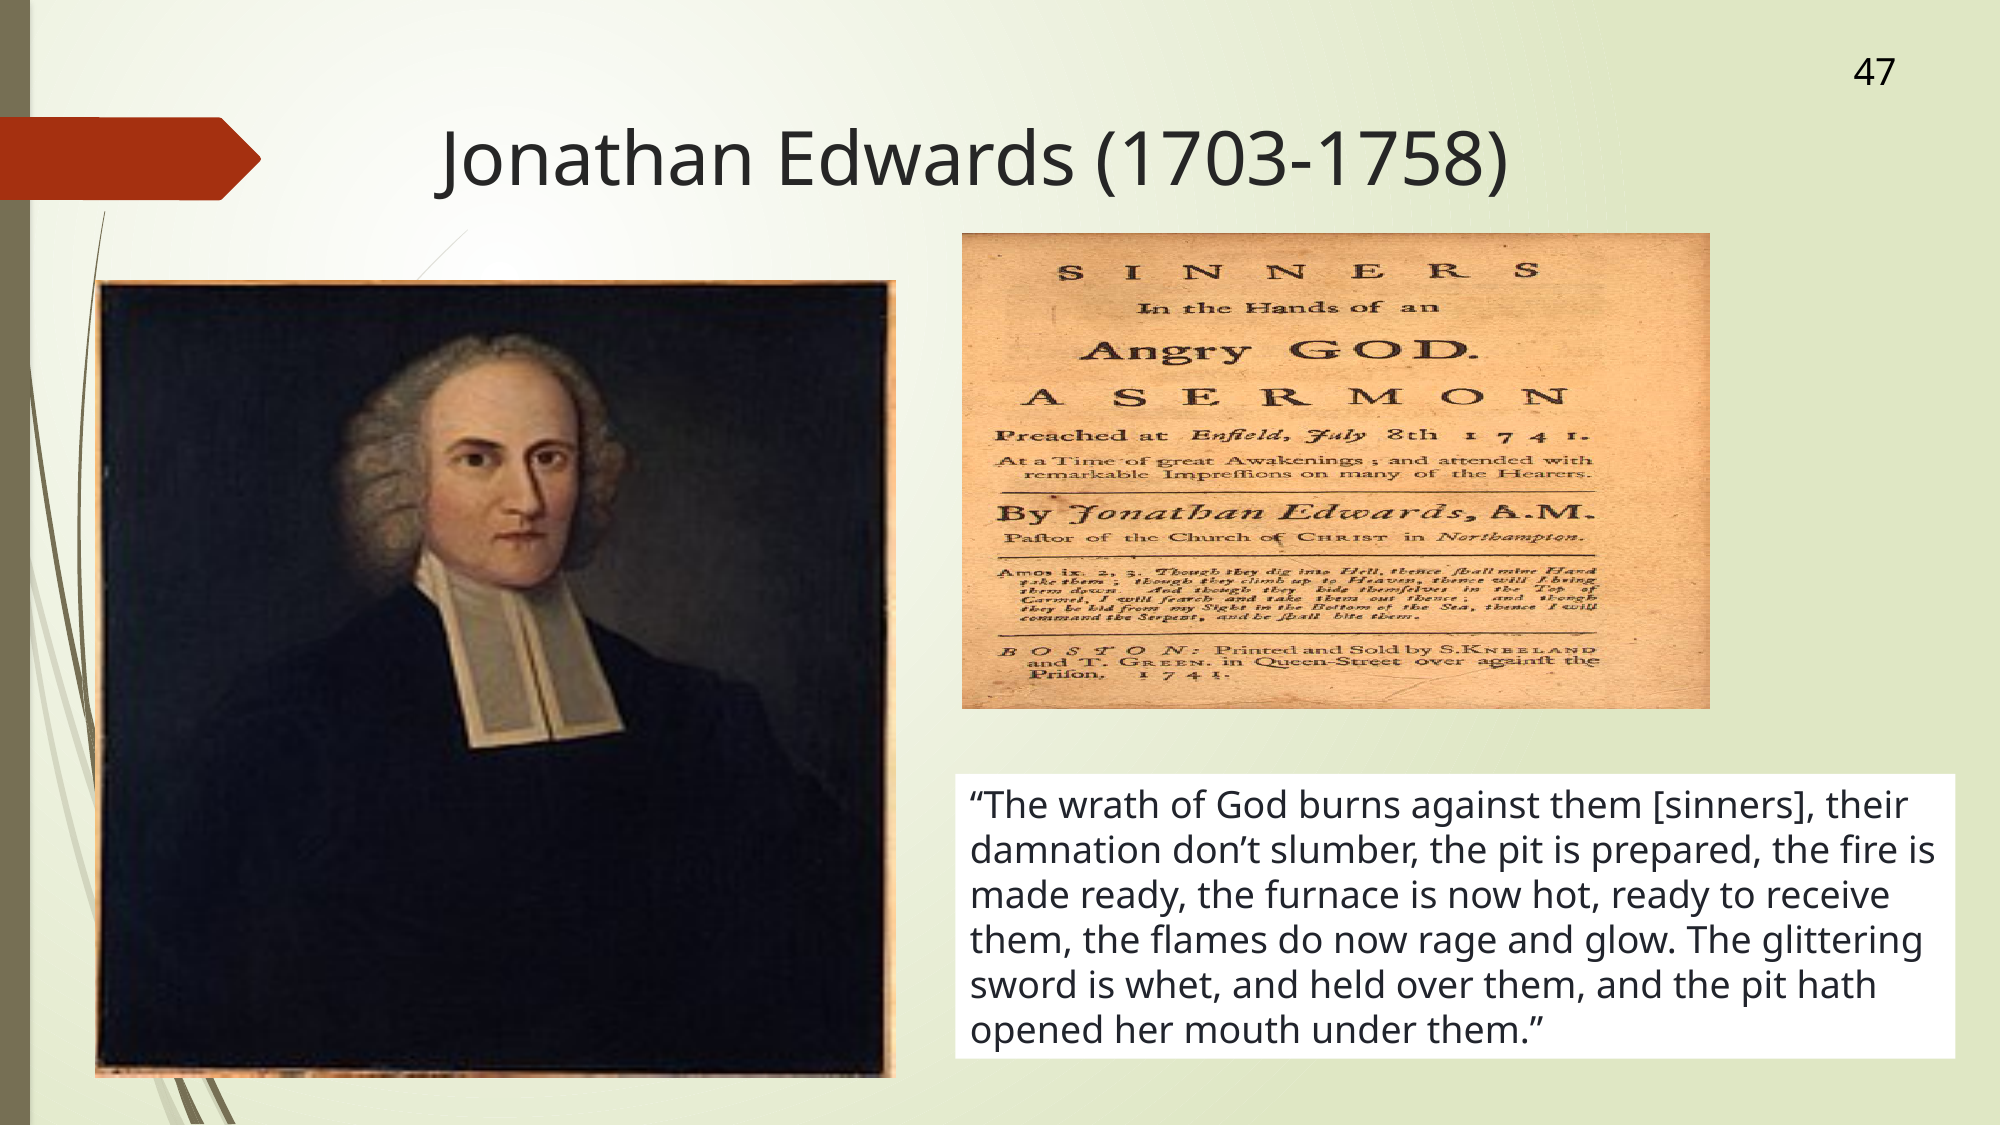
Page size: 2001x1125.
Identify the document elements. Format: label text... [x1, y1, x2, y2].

text_box “The wrath of God burns against them [sinners], their damnation don’t slumber, the pit is prepared, the fire is made ready, the furnace is now hot, ready to receive them, the flames do now rage and glow. The glittering sword is whet, and held over them, and the pit hath opened her mouth under them.” [955, 773, 1956, 1059]
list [94, 280, 896, 1078]
text_box 47 [1838, 40, 2000, 101]
picture [962, 233, 1711, 710]
title Jonathan Edwards (1703-1758) [425, 102, 1888, 313]
